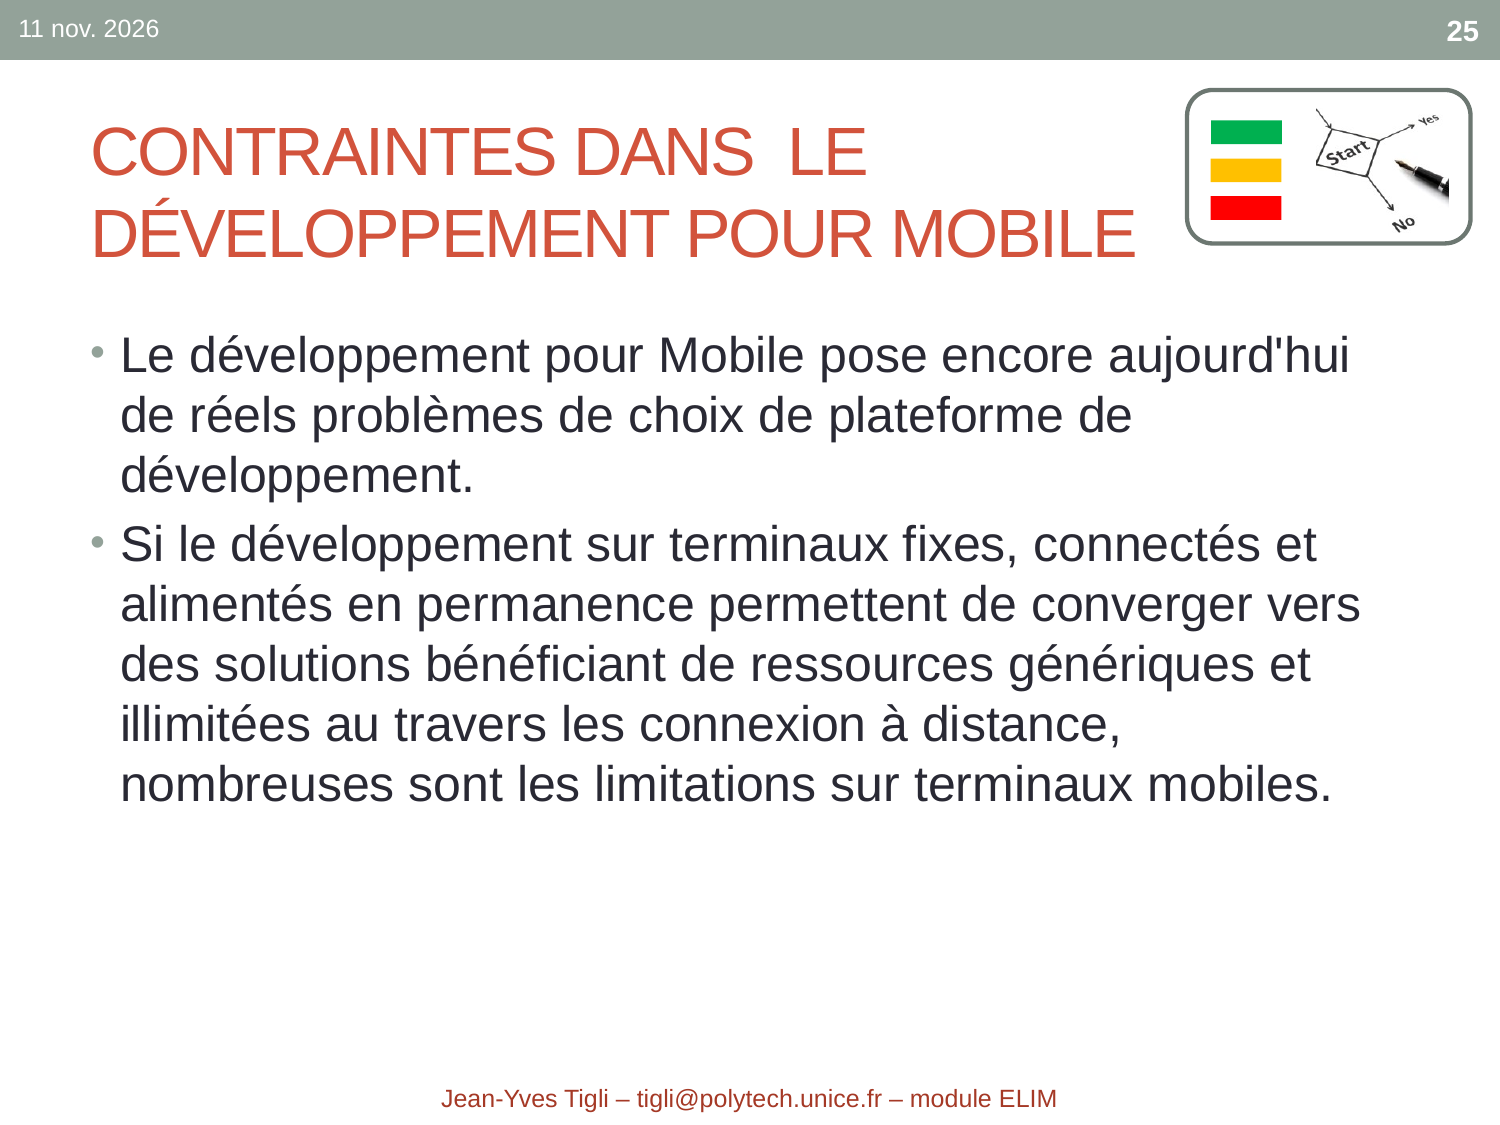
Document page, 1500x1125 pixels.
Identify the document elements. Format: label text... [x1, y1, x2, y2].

list Le développement pour Mobile pose encore aujourd'hui de réels problèmes de choix de plateforme de développement. Si le développement sur terminaux fixes, connectés et alimentés en permanence permettent de converger vers des solutions bénéficiant de ressources génériques et illimitées au travers les connexion à distance, nombreuses sont les limitations sur terminaux mobiles. [75, 314, 1425, 1063]
slide_number 25 [1319, 3, 1495, 57]
slide_number sept.-17 [3, 0, 479, 55]
picture [1316, 101, 1449, 233]
title Contraintes dans le développement pour Mobile [75, 87, 1164, 291]
footer Jean-Yves Tigli – tigli@polytech.unice.fr – module ELIM [76, 1071, 1424, 1125]
